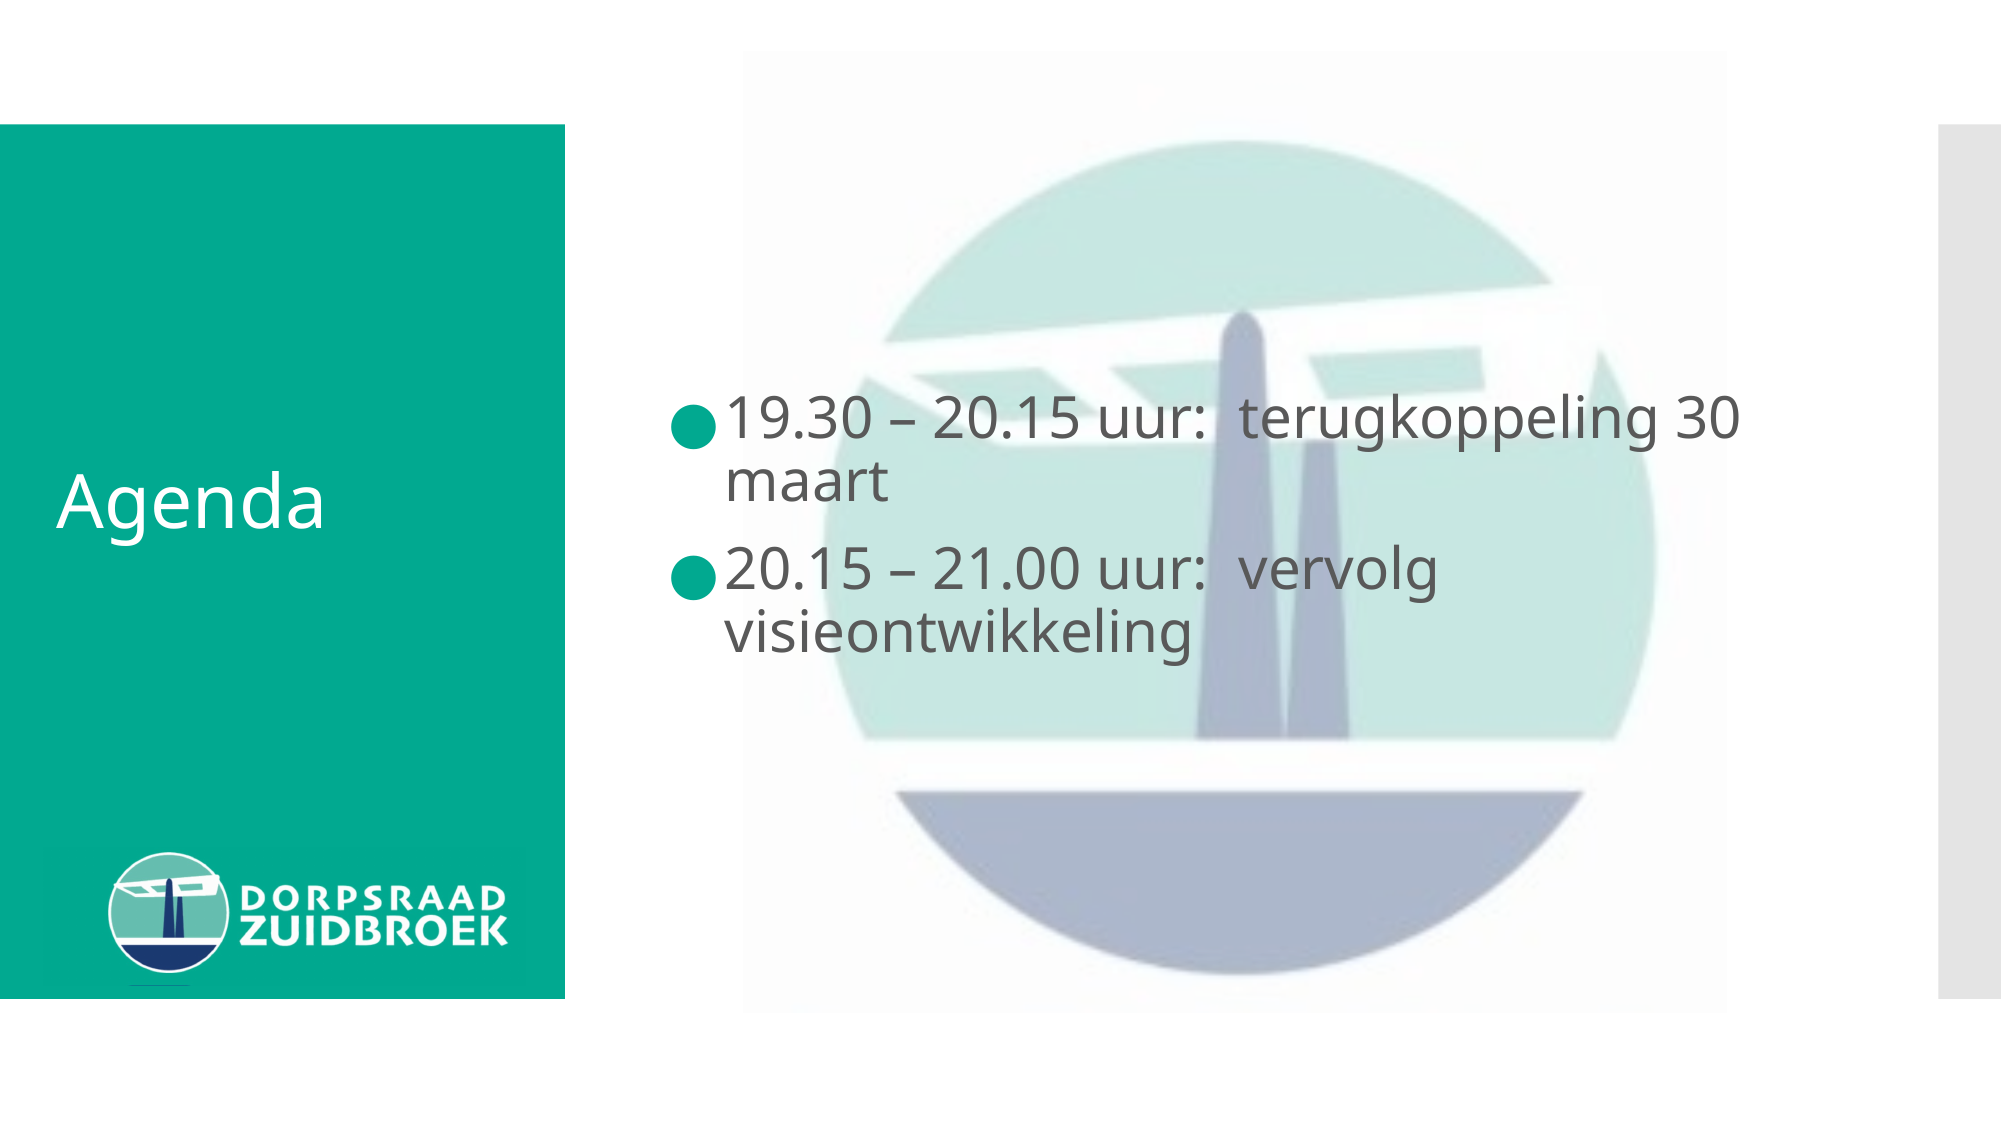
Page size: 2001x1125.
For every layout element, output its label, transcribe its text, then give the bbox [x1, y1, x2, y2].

title Agenda [41, 184, 525, 824]
list 19.30 – 20.15 uur: terugkoppeling 30 maart 20.15 – 21.00 uur: vervolg visieontwikkeling [634, 141, 1835, 982]
picture [43, 847, 526, 986]
